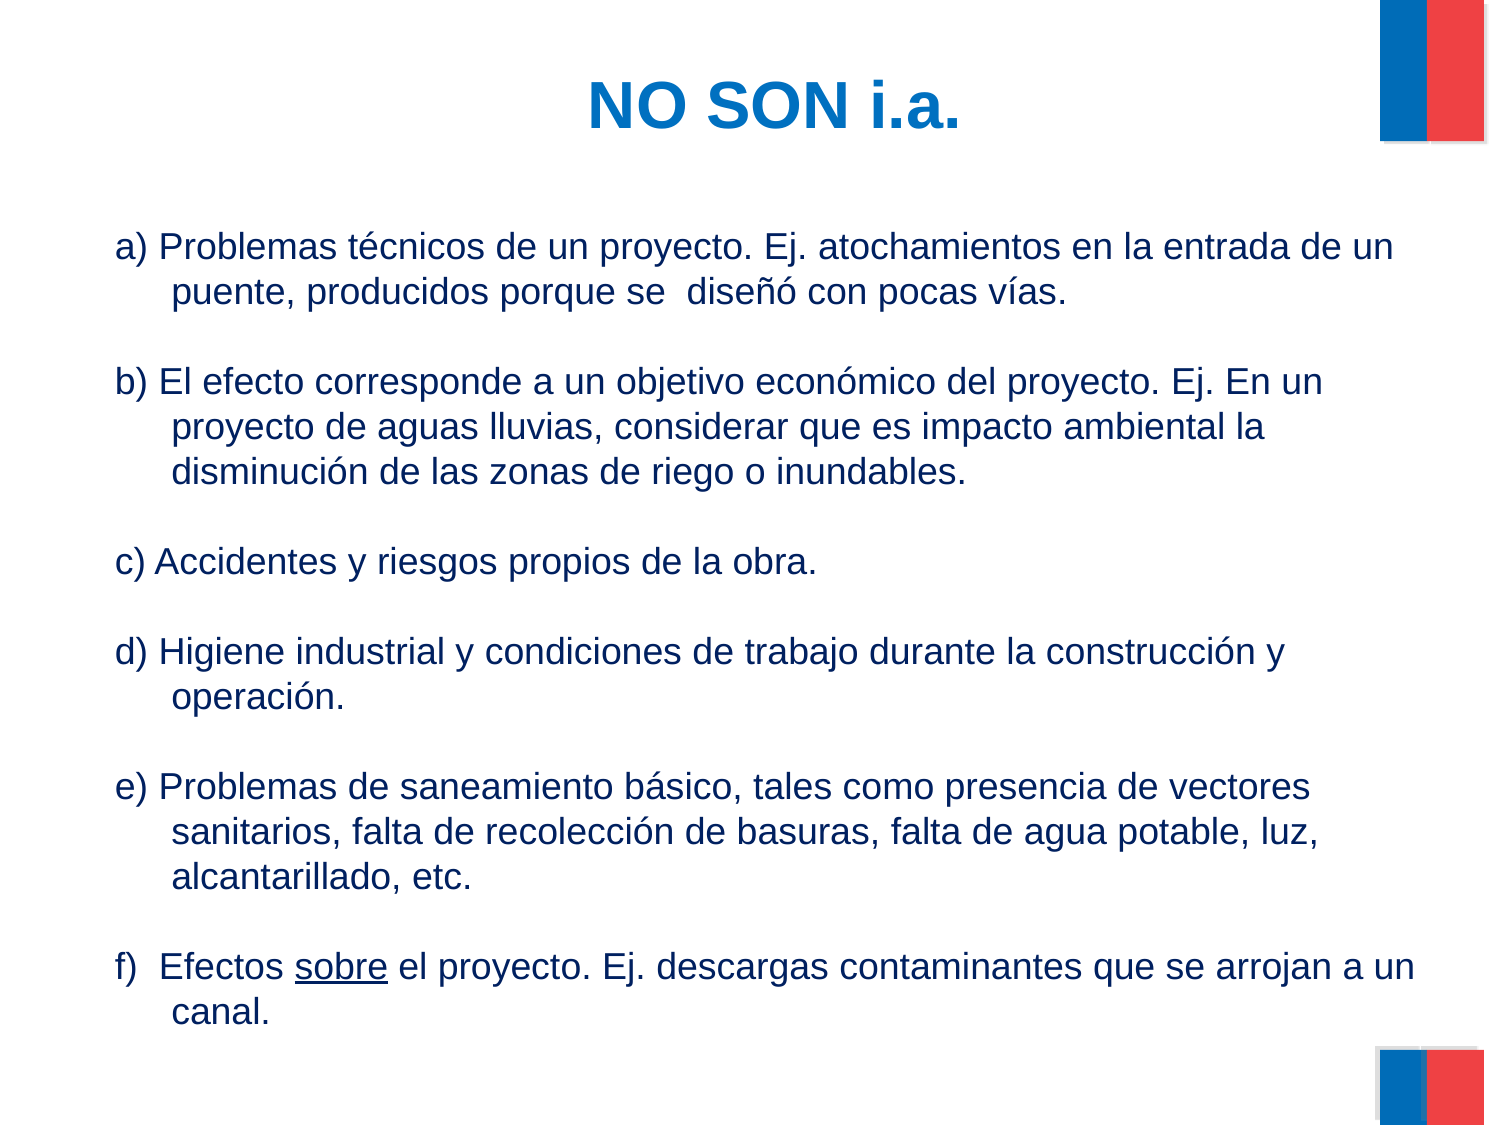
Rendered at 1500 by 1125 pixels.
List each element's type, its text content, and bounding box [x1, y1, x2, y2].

text_box NO SON i.a. a) Problemas técnicos de un proyecto. Ej. atochamientos en la entrada de un puente, producidos porque se diseñó con pocas vías. b) El efecto corresponde a un objetivo económico del proyecto. Ej. En un proyecto de aguas lluvias, considerar que es impacto ambiental la disminución de las zonas de riego o inundables. c) Accidentes y riesgos propios de la obra. d) Higiene industrial y condiciones de trabajo durante la construcción y operación. e) Problemas de saneamiento básico, tales como presencia de vectores sanitarios, falta de recolección de basuras, falta de agua potable, luz, alcantarillado, etc. f) Efectos sobre el proyecto. Ej. descargas contaminantes que se arrojan a un canal. [100, 54, 1450, 1040]
